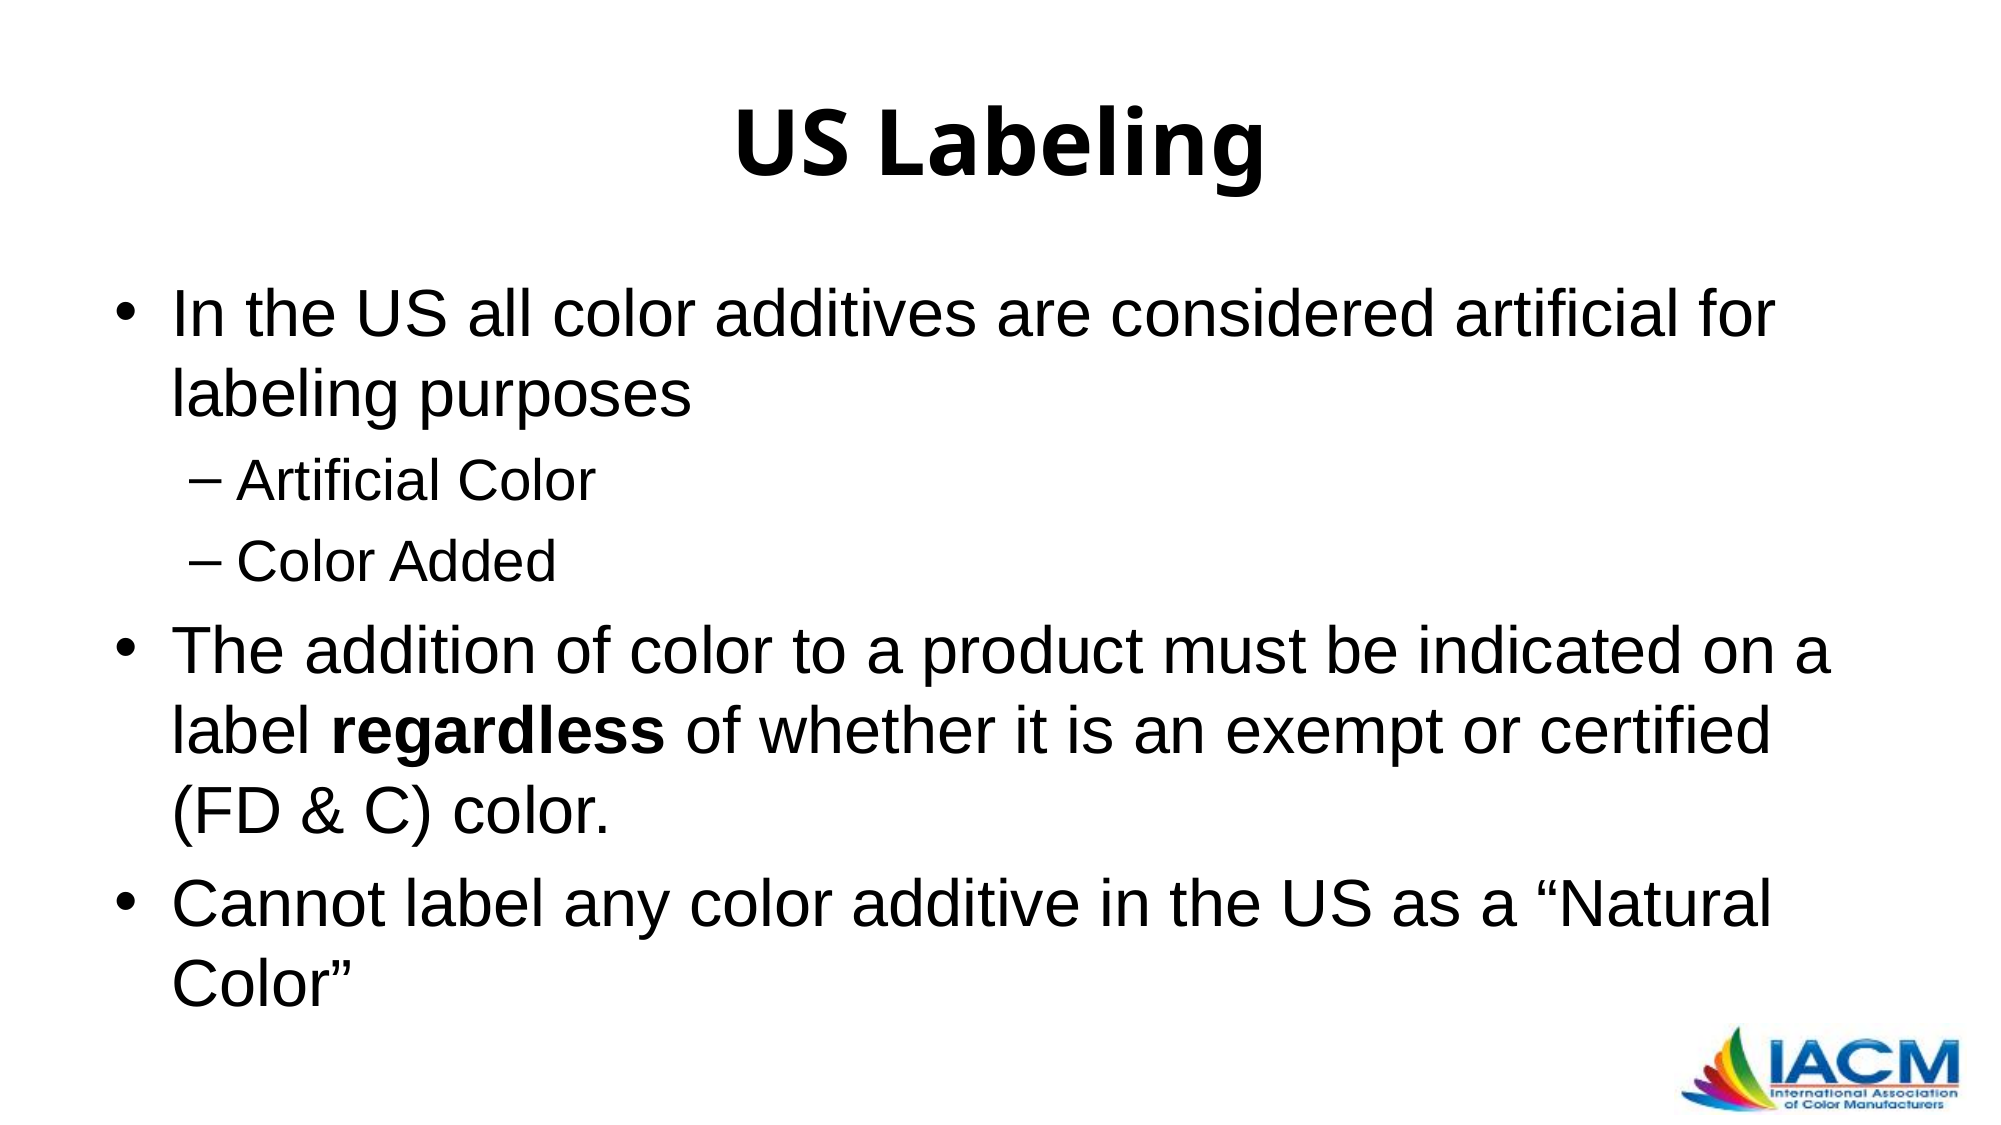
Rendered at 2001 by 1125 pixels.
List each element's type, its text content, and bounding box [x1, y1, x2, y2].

picture [1674, 1023, 1967, 1115]
list In the US all color additives are considered artificial for labeling purposes Artificial Color Color Added The addition of color to a product must be indicated on a label regardless of whether it is an exempt or certified (FD & C) color. Cannot label any color additive in the US as a “Natural Color” [99, 262, 1900, 1005]
title US Labeling [99, 45, 1900, 233]
